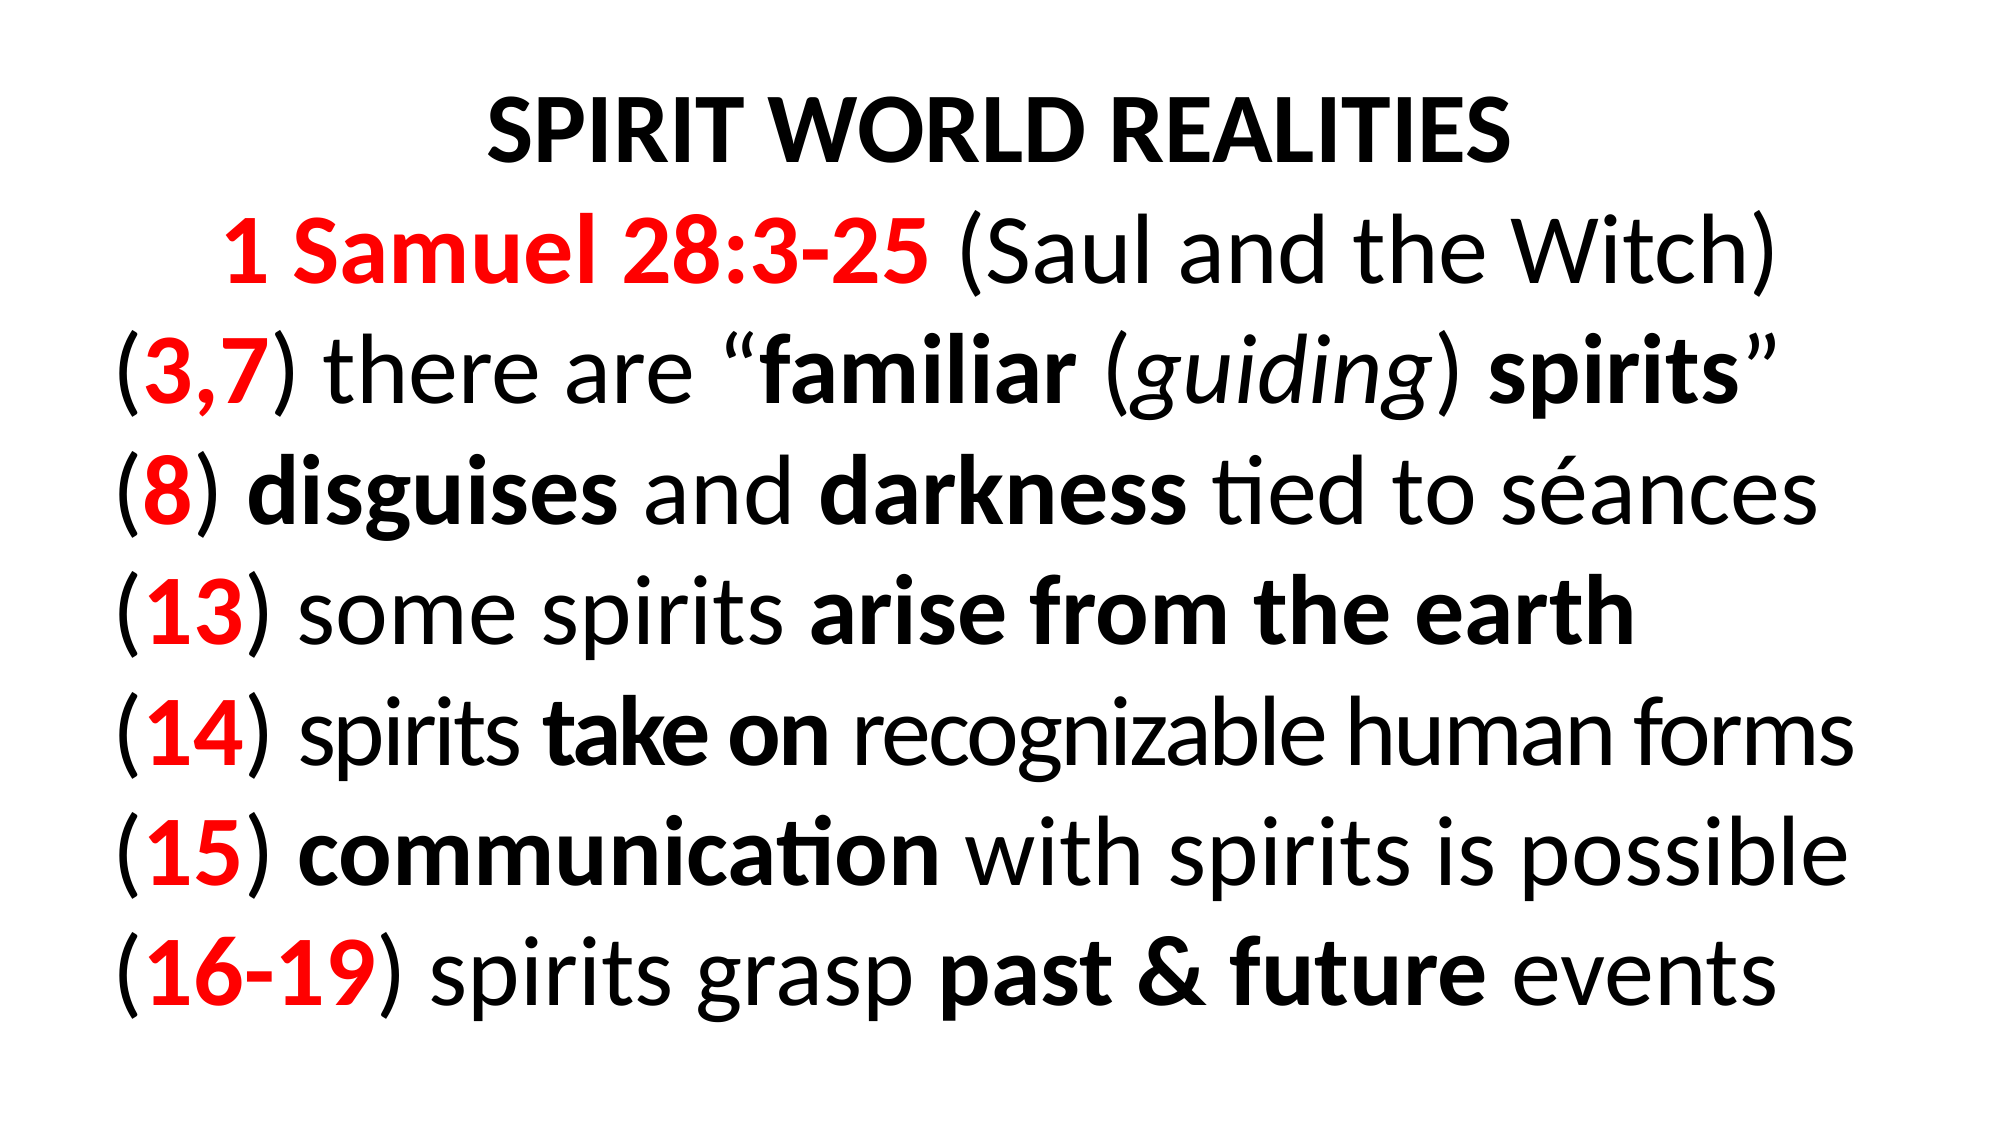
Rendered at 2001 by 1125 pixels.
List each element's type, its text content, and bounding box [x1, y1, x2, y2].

subtitle SPIRIT WORLD REALITIES 1 Samuel 28:3-25 (Saul and the Witch) (3,7) there are “familiar (guiding) spirits” (8) disguises and darkness tied to séances (13) some spirits arise from the earth (14) spirits take on recognizable human forms (15) communication with spirits is possible (16-19) spirits grasp past & future events [97, 69, 1903, 1056]
